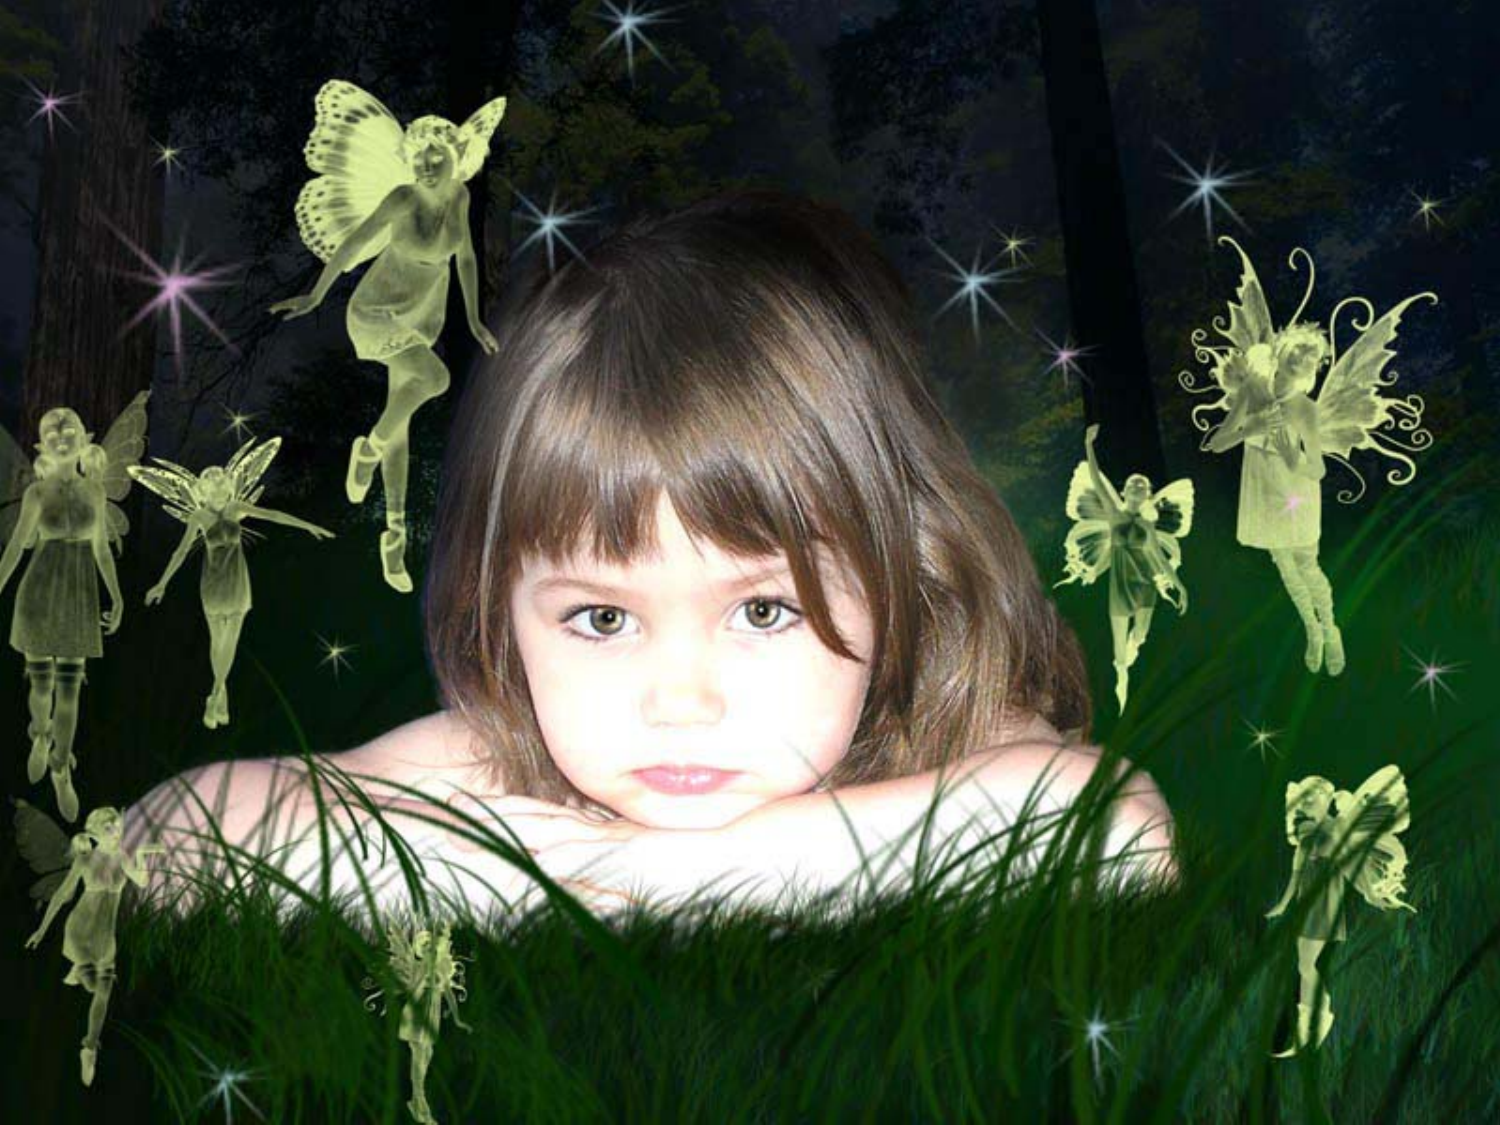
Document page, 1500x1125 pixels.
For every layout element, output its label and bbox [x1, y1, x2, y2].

list [0, 0, 1500, 1125]
